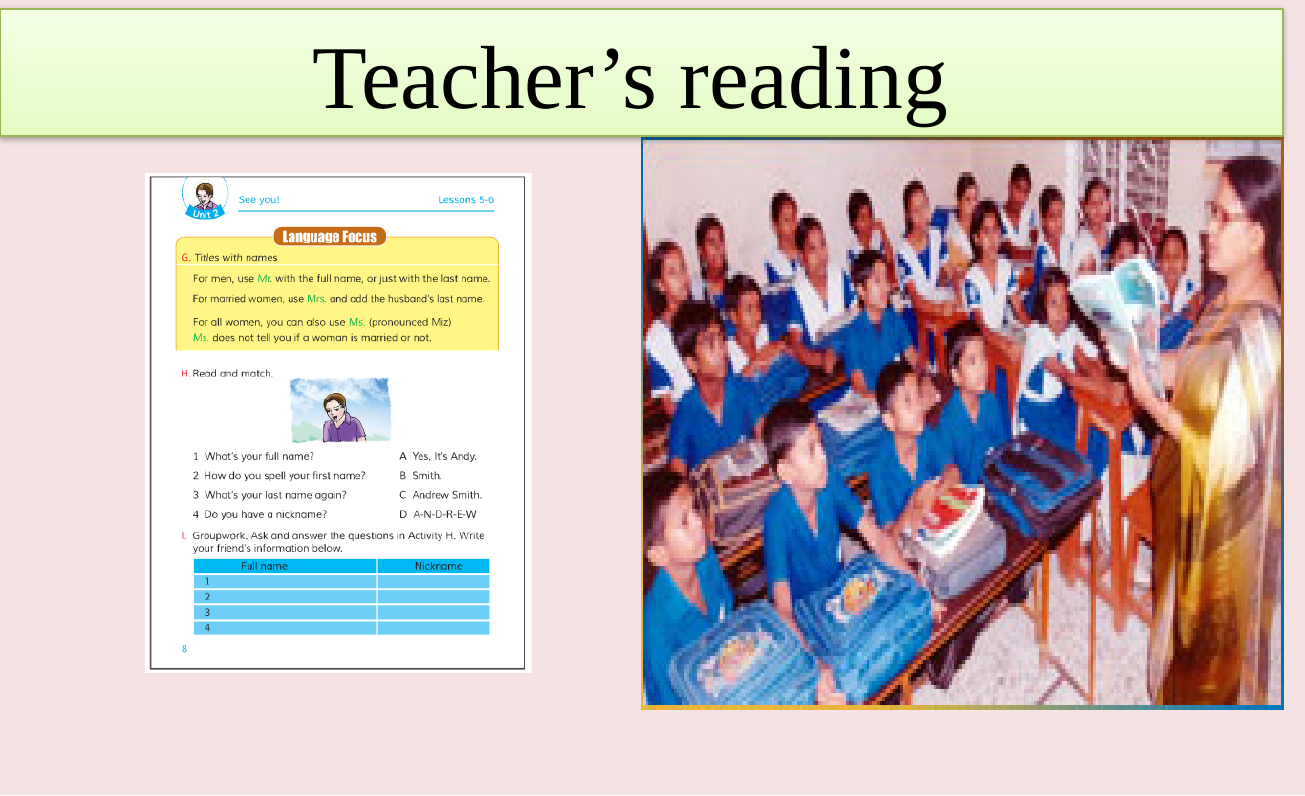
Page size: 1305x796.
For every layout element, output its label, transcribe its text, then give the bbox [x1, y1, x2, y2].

text_box Teacher’s reading [0, 8, 1284, 137]
picture [144, 173, 532, 673]
picture [641, 135, 1284, 711]
